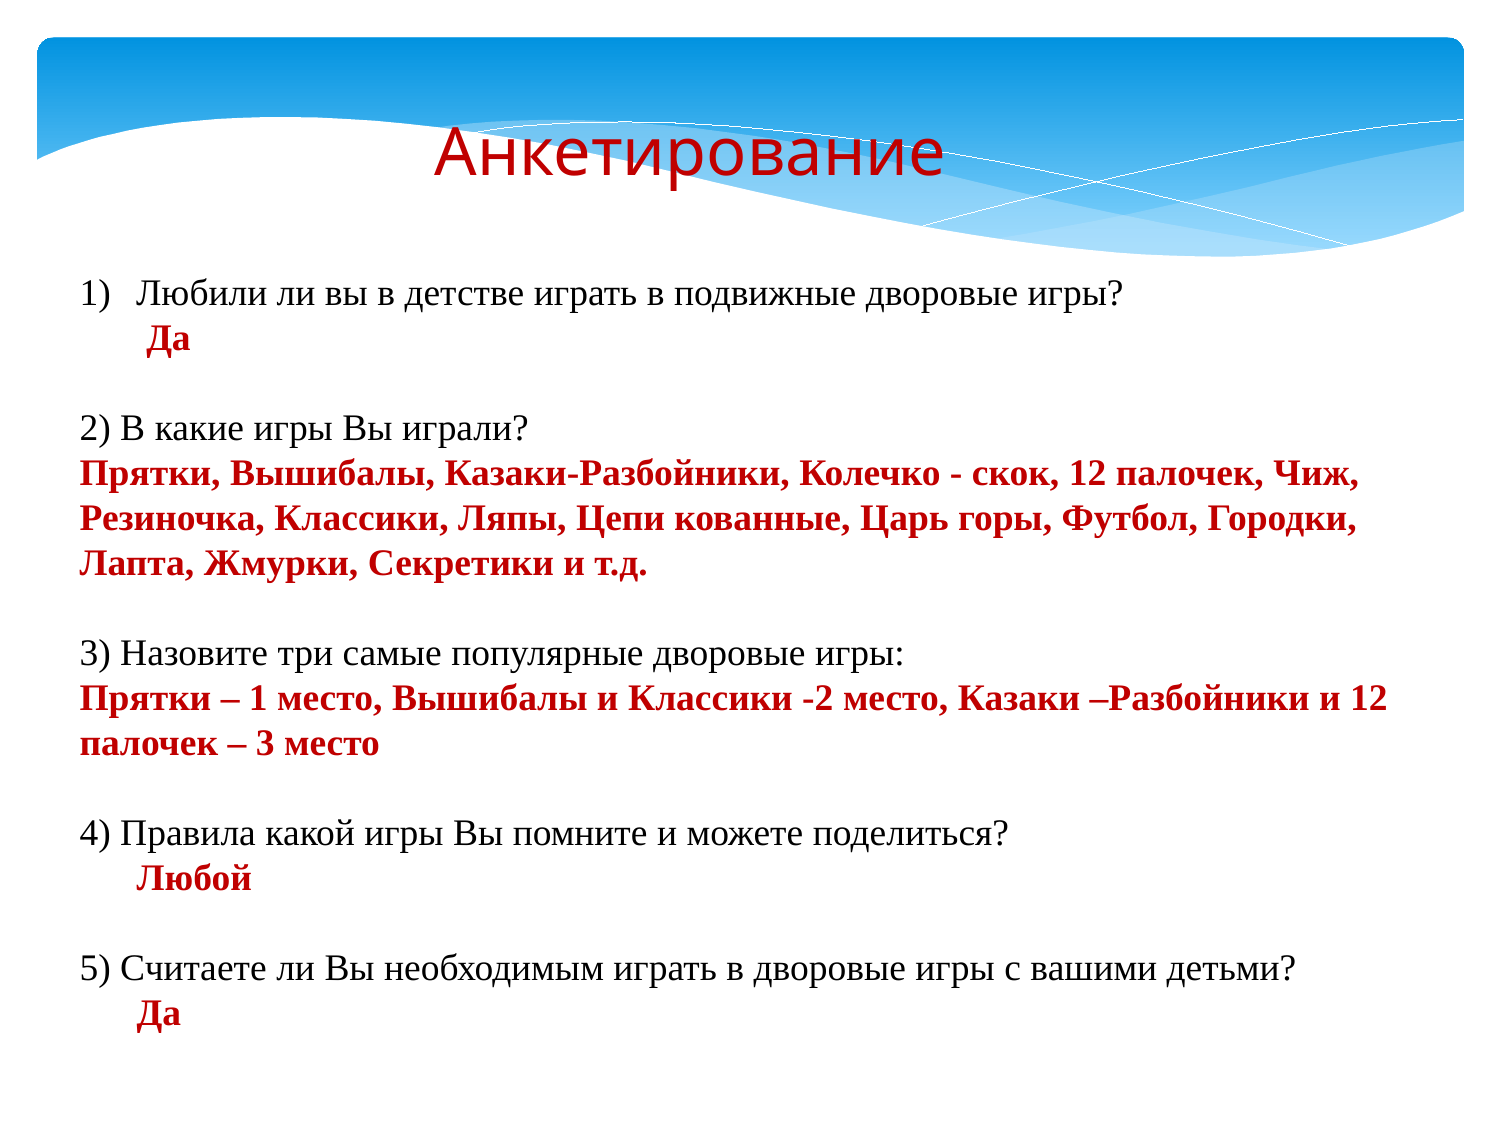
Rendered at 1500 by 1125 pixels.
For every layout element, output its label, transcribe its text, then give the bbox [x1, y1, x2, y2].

text_box Любили ли вы в детстве играть в подвижные дворовые игры? Да 2) В какие игры Вы играли? Прятки, Вышибалы, Казаки-Разбойники, Колечко - скок, 12 палочек, Чиж, Резиночка, Классики, Ляпы, Цепи кованные, Царь горы, Футбол, Городки, Лапта, Жмурки, Секретики и т.д. 3) Назовите три самые популярные дворовые игры: Прятки – 1 место, Вышибалы и Классики -2 место, Казаки –Разбойники и 12 палочек – 3 место 4) Правила какой игры Вы помните и можете поделиться? Любой 5) Считаете ли Вы необходимым играть в дворовые игры с вашими детьми? Да [64, 260, 1447, 1040]
text_box Анкетирование [51, 101, 1365, 327]
